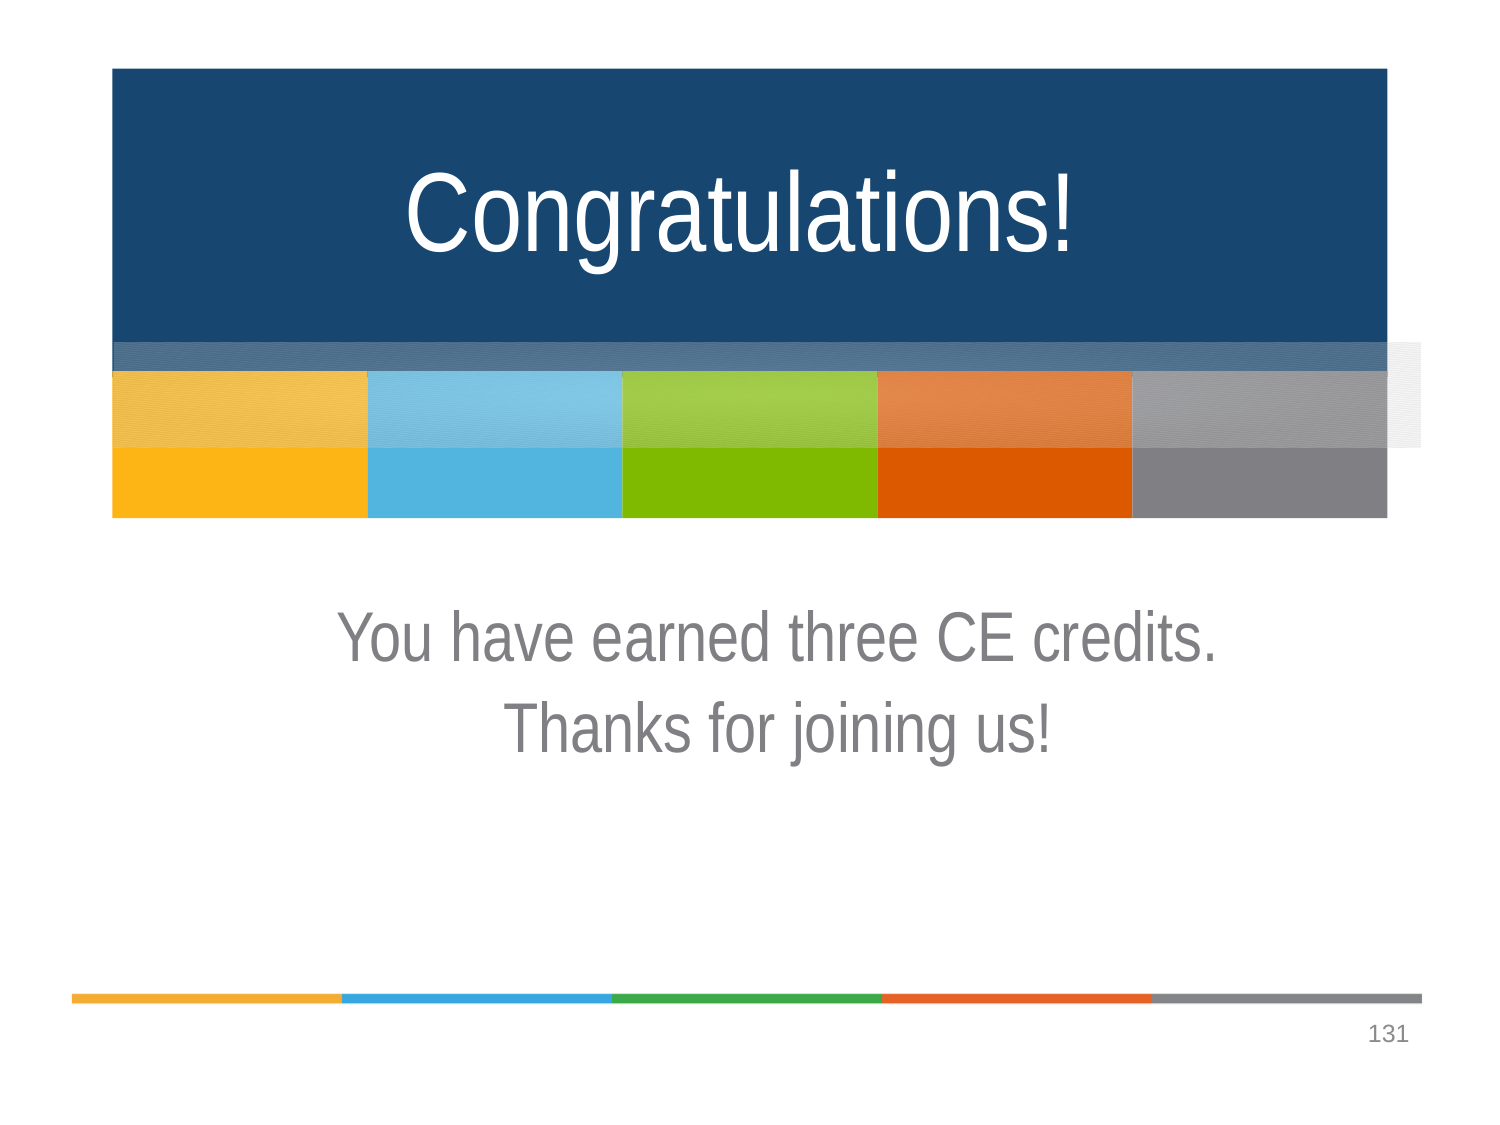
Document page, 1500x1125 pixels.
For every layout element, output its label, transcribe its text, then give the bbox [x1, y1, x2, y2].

title Congratulations! [103, 117, 1379, 284]
subtitle You have earned three CE credits. Thanks for joining us! [178, 592, 1379, 779]
picture [0, 987, 1500, 1014]
